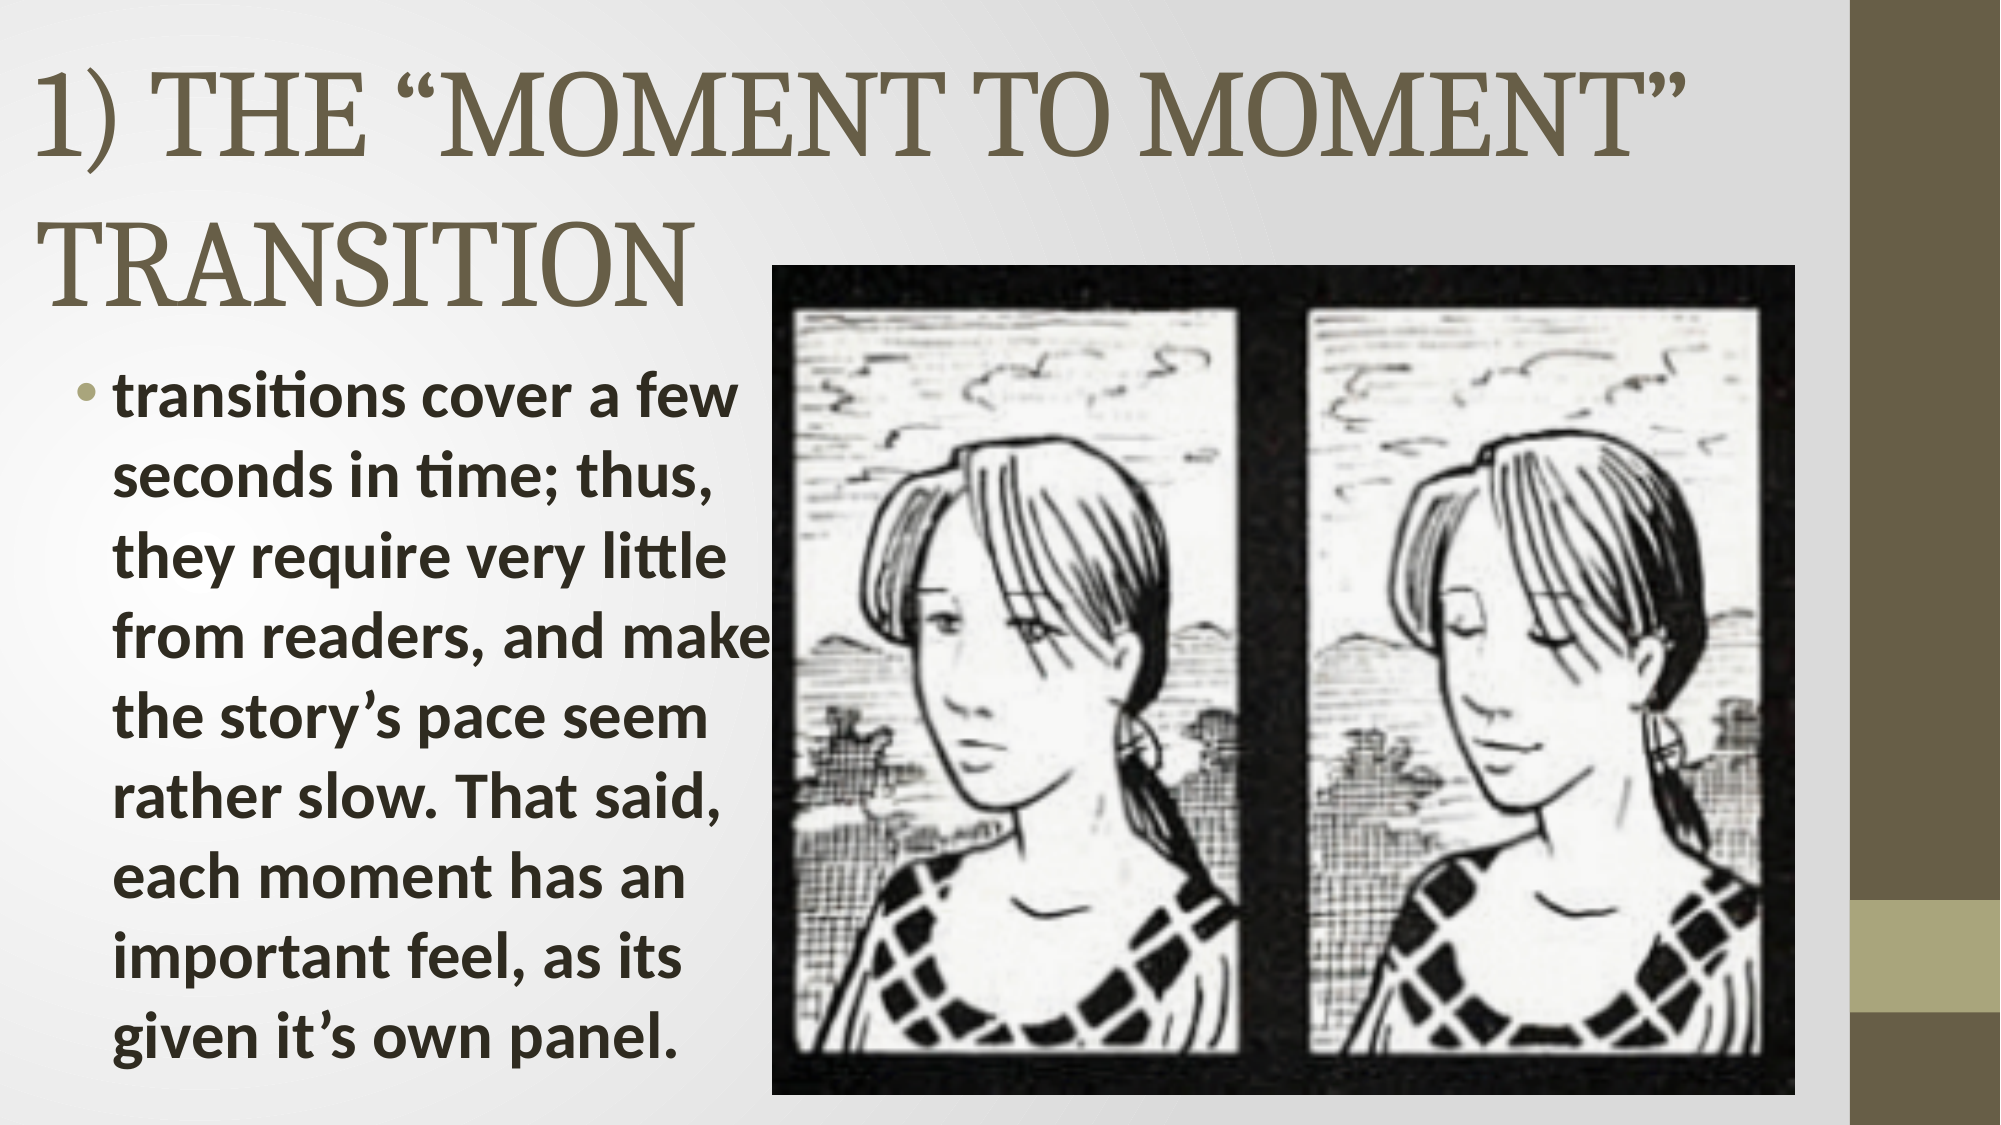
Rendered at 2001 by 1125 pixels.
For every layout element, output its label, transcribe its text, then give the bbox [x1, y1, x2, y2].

title 1) THE “MOMENT TO MOMENT” TRANSITION [20, 61, 1940, 302]
picture [772, 265, 1795, 1096]
list transitions cover a few seconds in time; thus, they require very little from readers, and make the story’s pace seem rather slow. That said, each moment has an important feel, as its given it’s own panel. [40, 343, 861, 1125]
